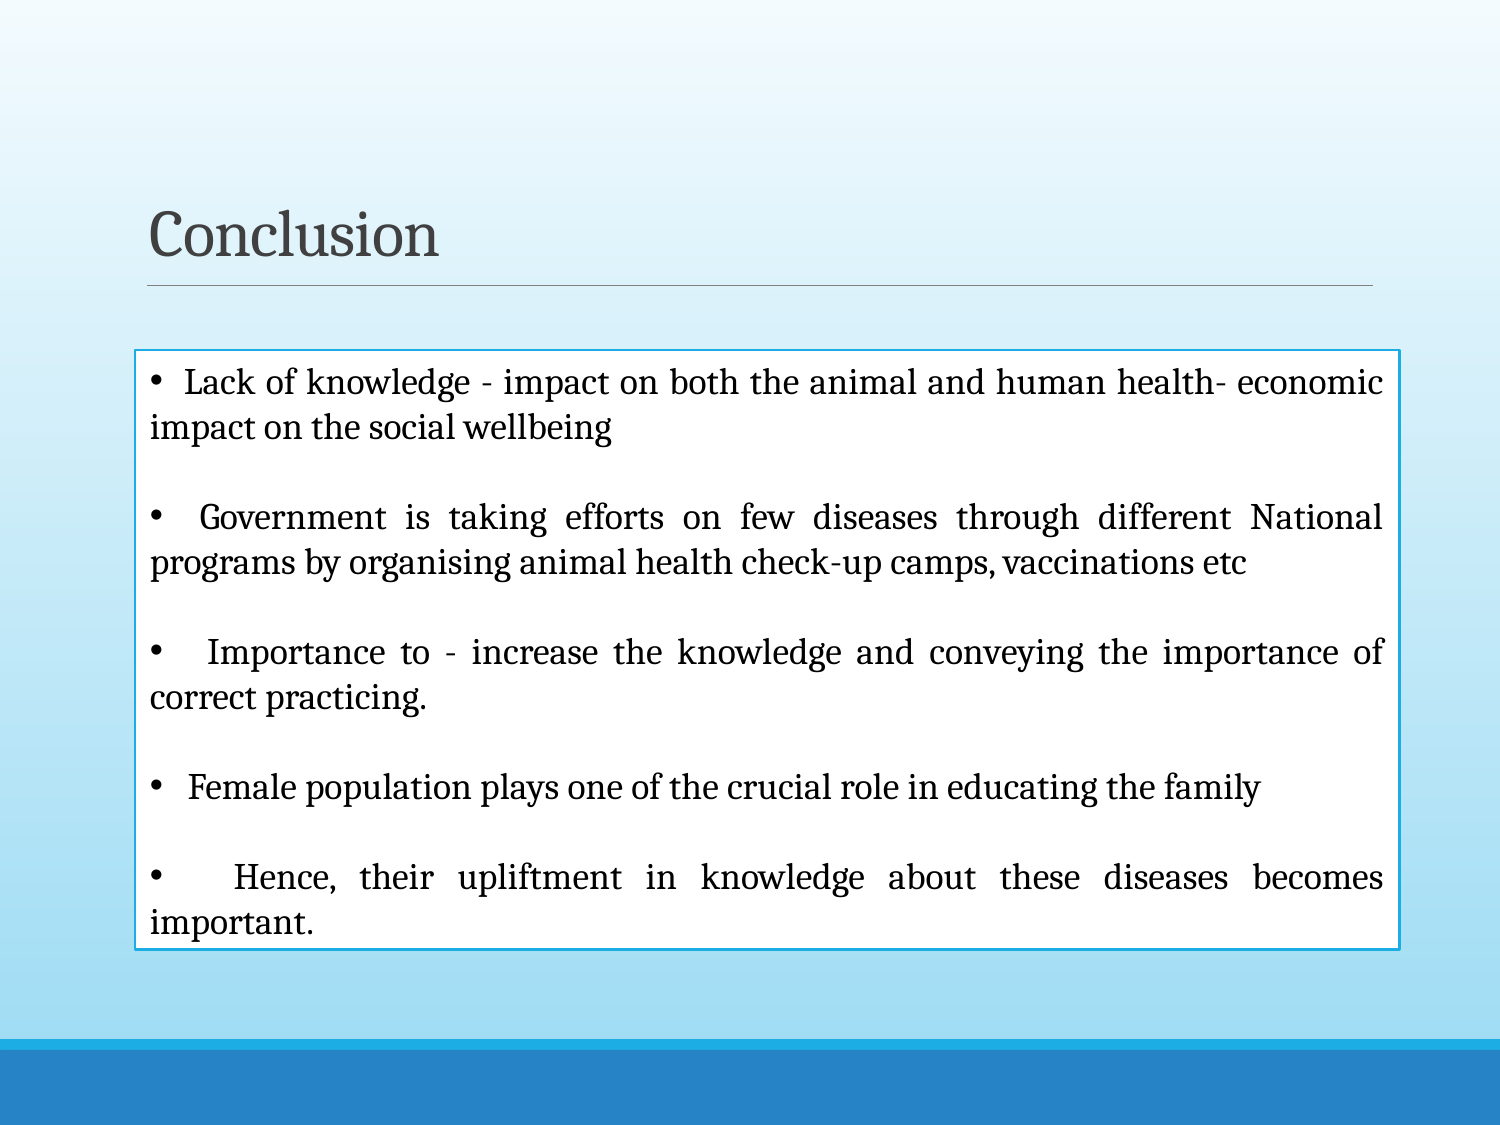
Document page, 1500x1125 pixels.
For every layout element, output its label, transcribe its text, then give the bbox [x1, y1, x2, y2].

text_box Lack of knowledge - impact on both the animal and human health- economic impact on the social wellbeing Government is taking efforts on few diseases through different National programs by organising animal health check-up camps, vaccinations etc Importance to - increase the knowledge and conveying the importance of correct practicing. Female population plays one of the crucial role in educating the family Hence, their upliftment in knowledge about these diseases becomes important. [134, 349, 1401, 951]
text_box Conclusion [135, 46, 1373, 285]
